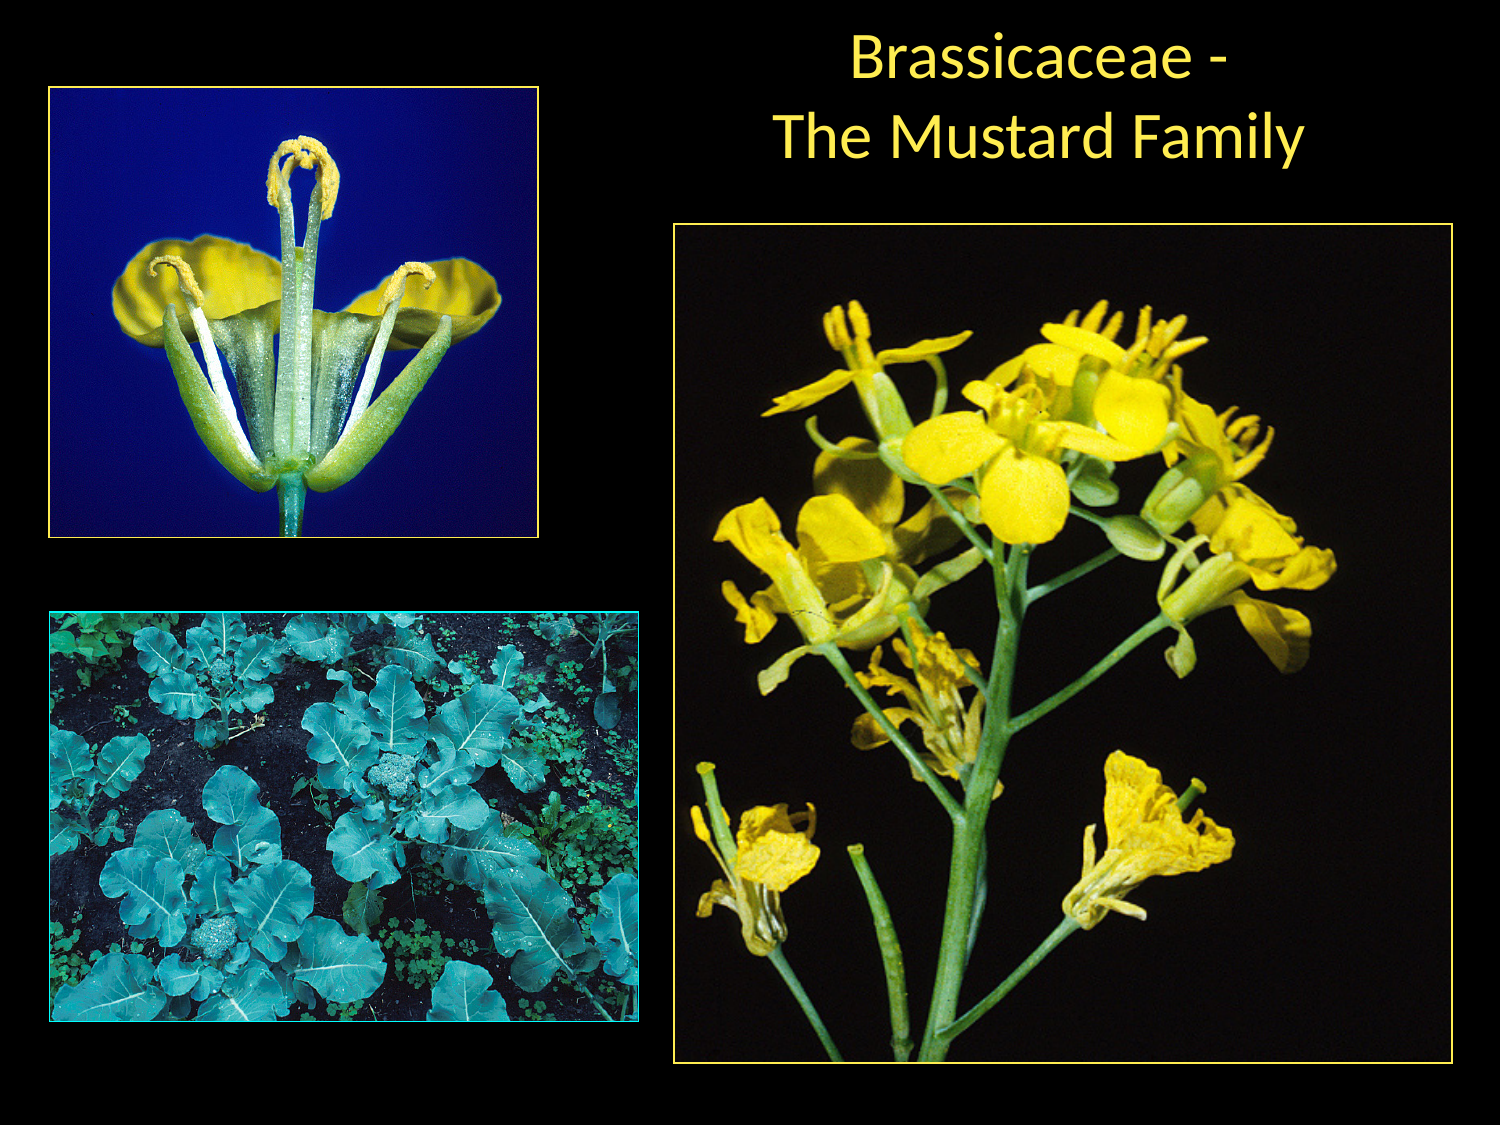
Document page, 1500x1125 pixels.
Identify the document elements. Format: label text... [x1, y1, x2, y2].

text_box Brassicaceae - The Mustard Family [757, 4, 1322, 180]
picture [49, 612, 638, 1021]
picture [674, 224, 1452, 1063]
picture [49, 87, 538, 537]
